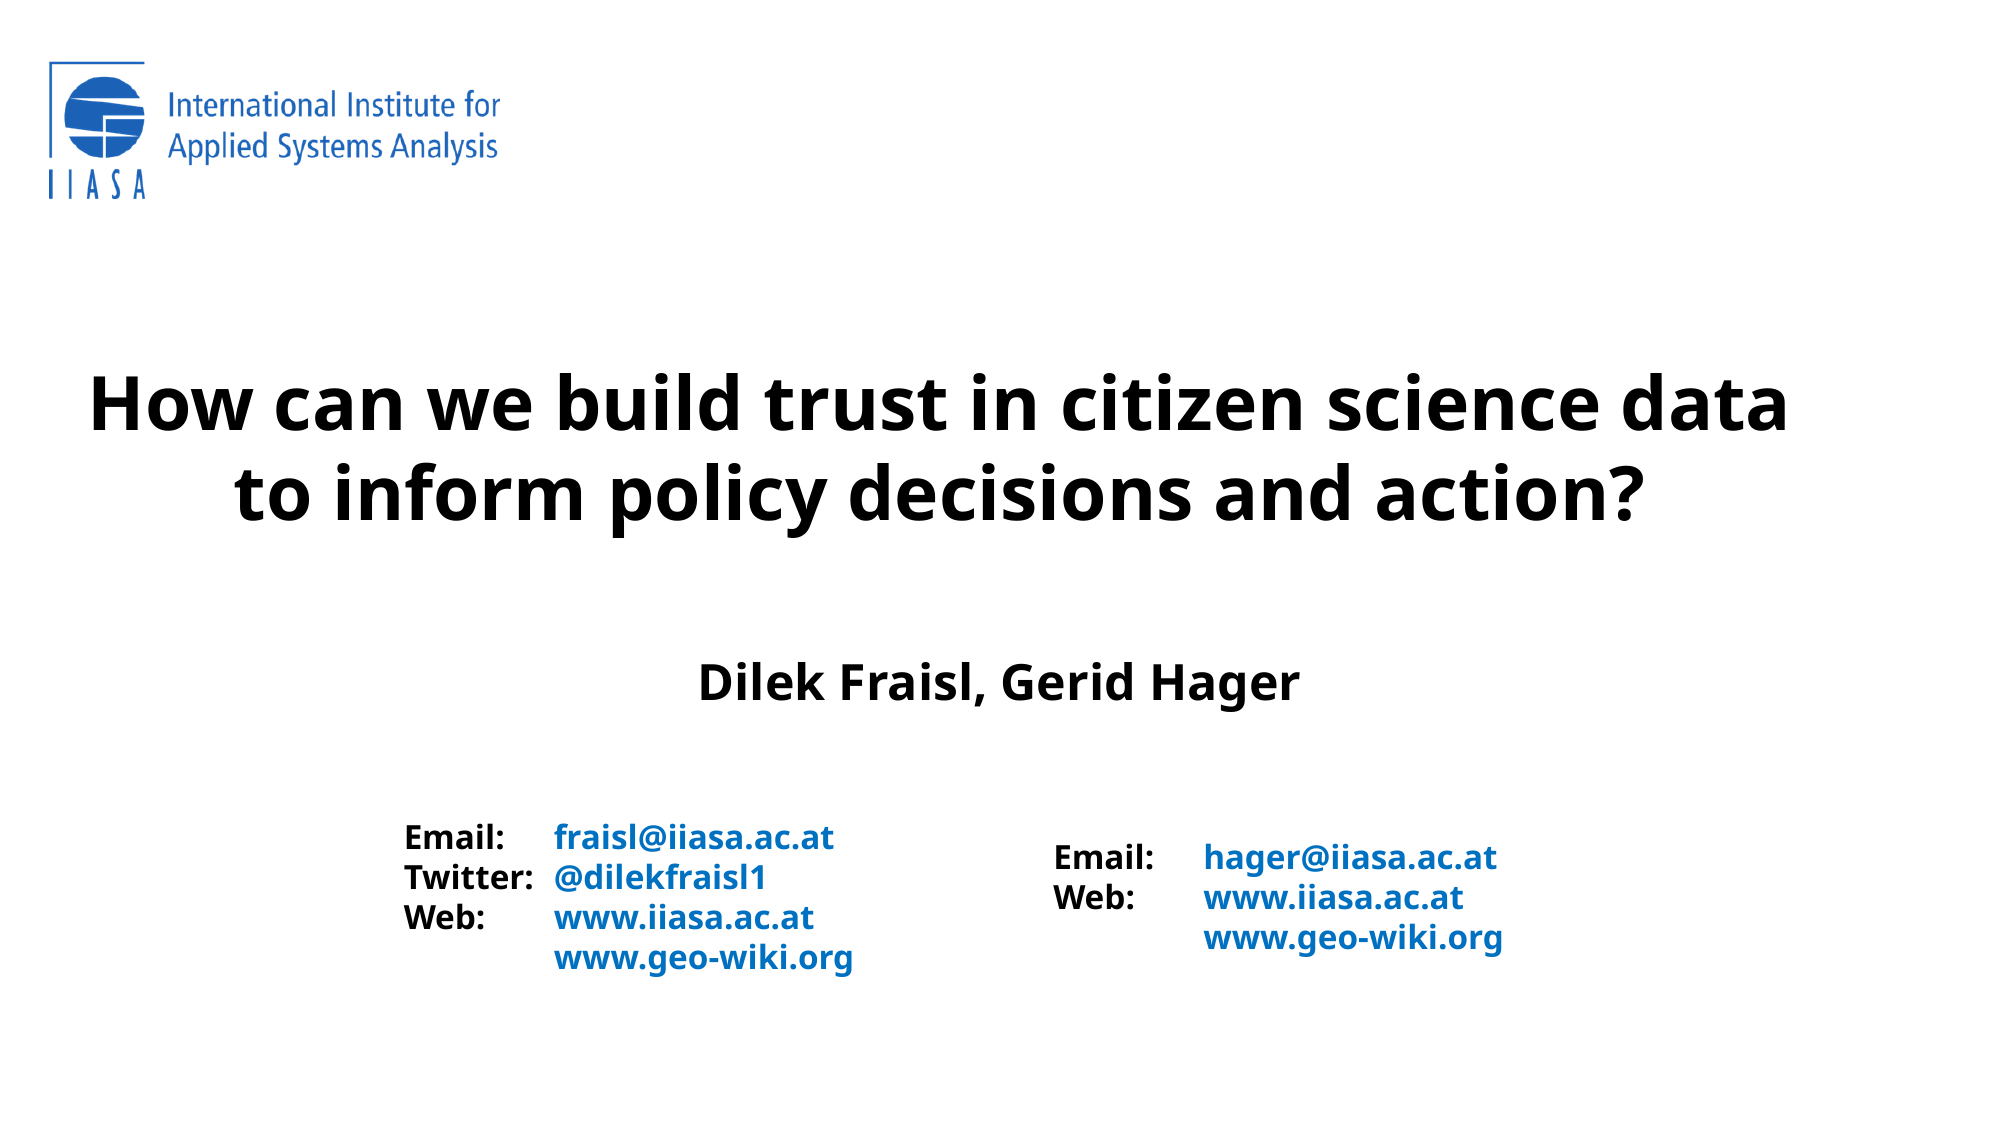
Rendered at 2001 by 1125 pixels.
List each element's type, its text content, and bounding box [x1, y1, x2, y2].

picture [49, 3, 501, 199]
text_box Email: fraisl@iiasa.ac.at Twitter: @dilekfraisl1 Web: www.iiasa.ac.at www.geo-wiki.org [388, 808, 929, 984]
text_box Email: hager@iiasa.ac.at Web: www.iiasa.ac.at www.geo-wiki.org [1038, 828, 1578, 964]
list Dilek Fraisl, Gerid Hager [277, 637, 1723, 753]
text_box How can we build trust in citizen science data to inform policy decisions and action? [49, 348, 1893, 544]
